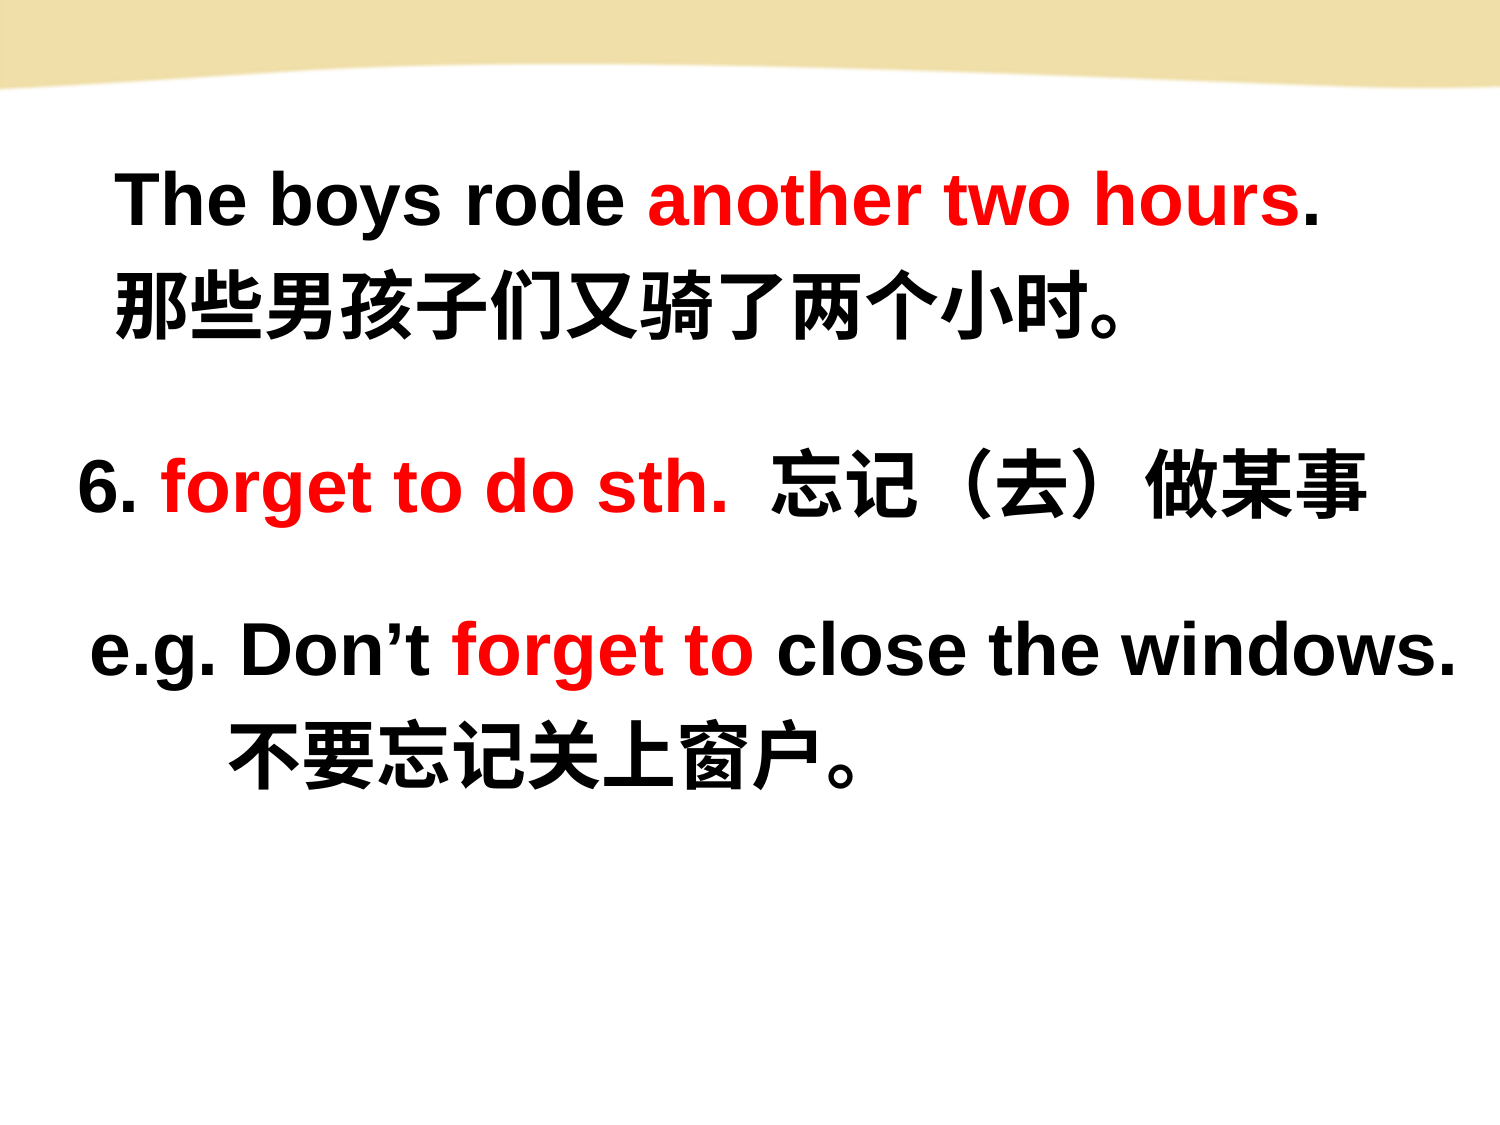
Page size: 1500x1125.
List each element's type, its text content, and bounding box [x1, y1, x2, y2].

picture [0, 0, 1500, 1125]
text_box e.g. Don’t forget to close the windows. 不要忘记关上窗户。 [74, 574, 1500, 806]
text_box 6. forget to do sth. 忘记（去）做某事 [62, 412, 1388, 536]
text_box The boys rode another two hours. 那些男孩子们又骑了两个小时。 [99, 124, 1400, 356]
